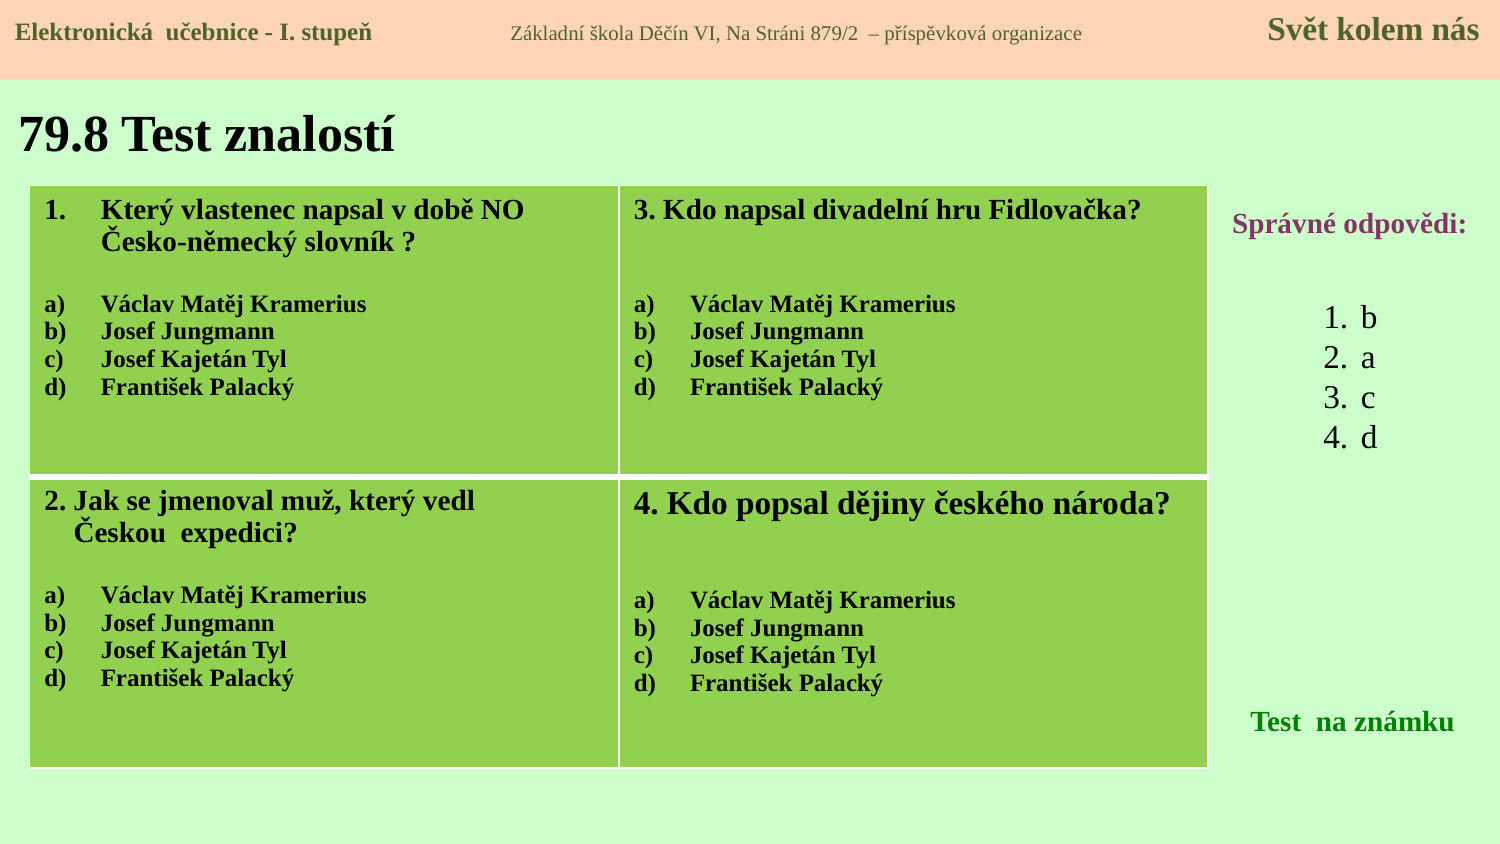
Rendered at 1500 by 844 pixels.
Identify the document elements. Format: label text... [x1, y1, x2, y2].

text_box Elektronická učebnice - I. stupeň Základní škola Děčín VI, Na Stráni 879/2 – příspěvková organizace Svět kolem nás [0, 0, 1500, 80]
title 79.8 Test znalostí [3, 81, 482, 180]
text_box b a c d [1308, 247, 1392, 543]
table_cell 2. Jak se jmenoval muž, který vedl Českou expedici? Václav Matěj Kramerius Josef Jungmann Josef Kajetán Tyl František Palacký [30, 480, 618, 767]
table_cell 4. Kdo popsal dějiny českého národa? Václav Matěj Kramerius Josef Jungmann Josef Kajetán Tyl František Palacký [620, 480, 1207, 767]
text_box Správné odpovědi: [1209, 197, 1492, 248]
table_header 3. Kdo napsal divadelní hru Fidlovačka? Václav Matěj Kramerius Josef Jungmann Josef Kajetán Tyl František Palacký [620, 186, 1207, 474]
text_box Test na známku [1235, 694, 1472, 745]
table_header Který vlastenec napsal v době NO Česko-německý slovník ? Václav Matěj Kramerius Josef Jungmann Josef Kajetán Tyl František Palacký [30, 186, 618, 474]
